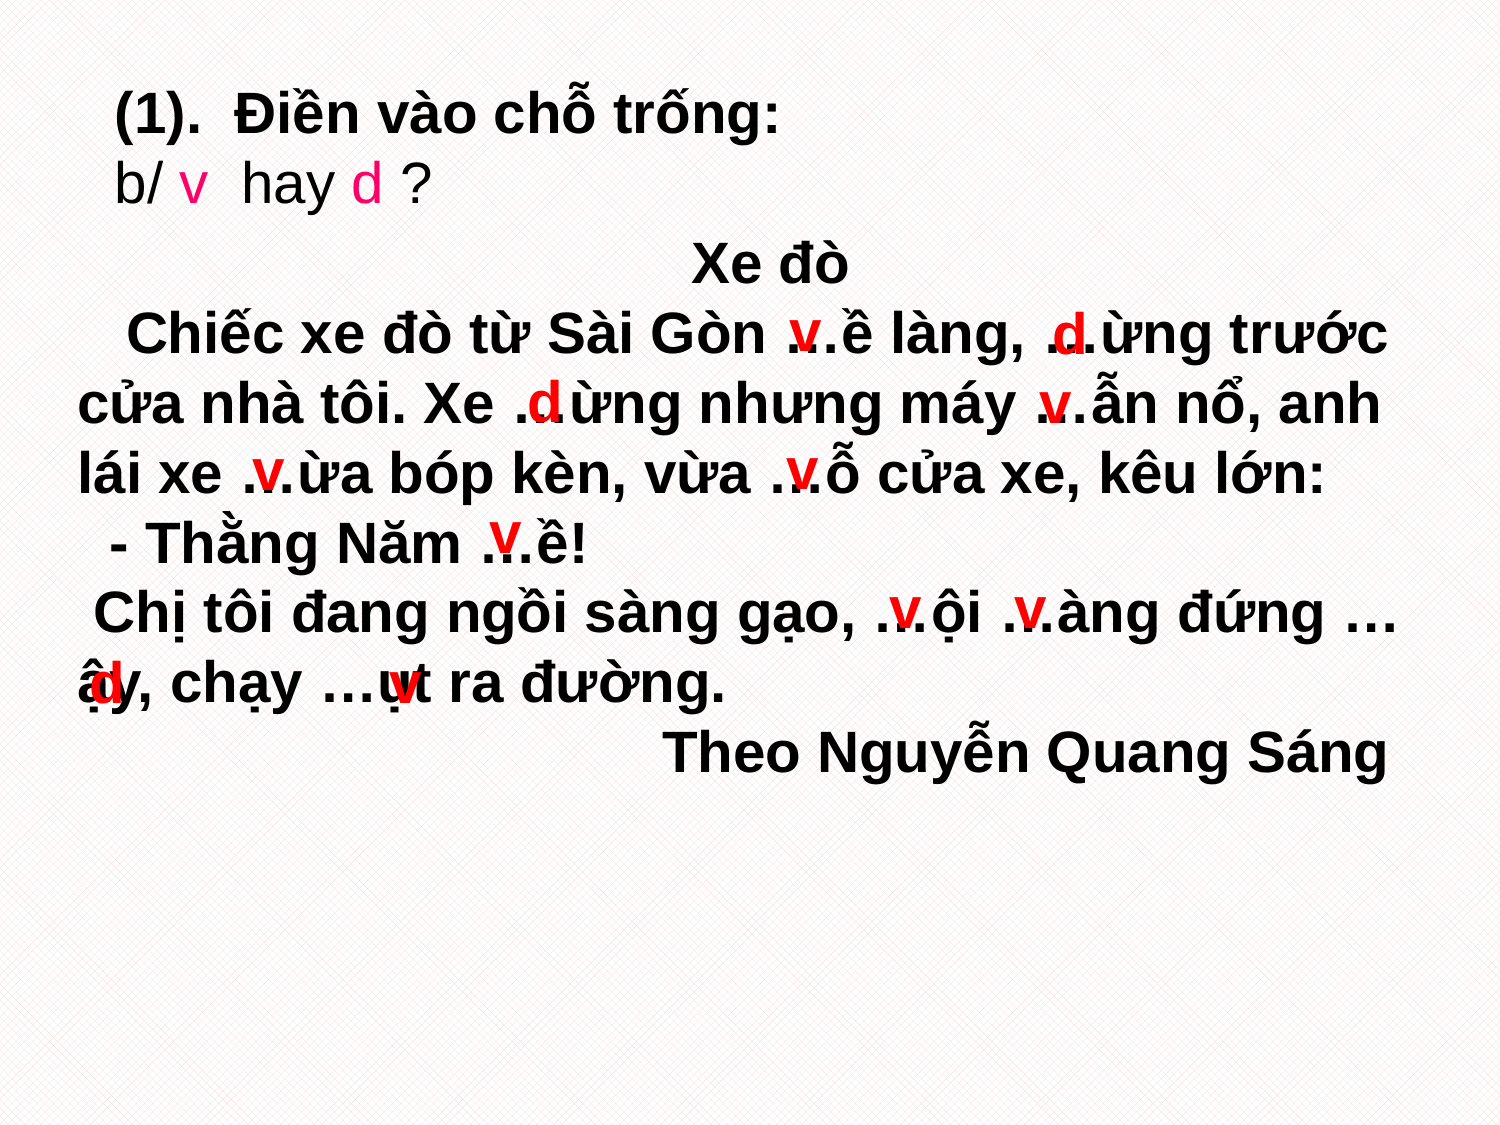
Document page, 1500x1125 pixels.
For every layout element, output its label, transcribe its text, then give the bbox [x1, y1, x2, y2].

text_box d [74, 637, 138, 723]
text_box v [1024, 358, 1088, 443]
text_box v [771, 423, 835, 509]
text_box v [374, 637, 438, 723]
text_box d [512, 357, 575, 442]
text_box (1). Điền vào chỗ trống: b/ v hay d ? [99, 67, 1200, 223]
text_box v [999, 562, 1063, 648]
text_box d [1037, 288, 1100, 374]
text_box v [237, 425, 300, 510]
text_box Xe đò Chiếc xe đò từ Sài Gòn …ề làng, …ừng trước cửa nhà tôi. Xe …ừng nhưng máy …ẫn nổ, anh lái xe …ừa bóp kèn, vừa …ỗ cửa xe, kêu lớn: - Thằng Năm …ề! Chị tôi đang ngồi sàng gạo, …ội …àng đứng …ậy, chạy …ụt ra đường. Theo Nguyễn Quang Sáng [62, 217, 1463, 792]
text_box v [774, 285, 838, 371]
text_box v [874, 562, 938, 648]
text_box v [474, 487, 538, 573]
